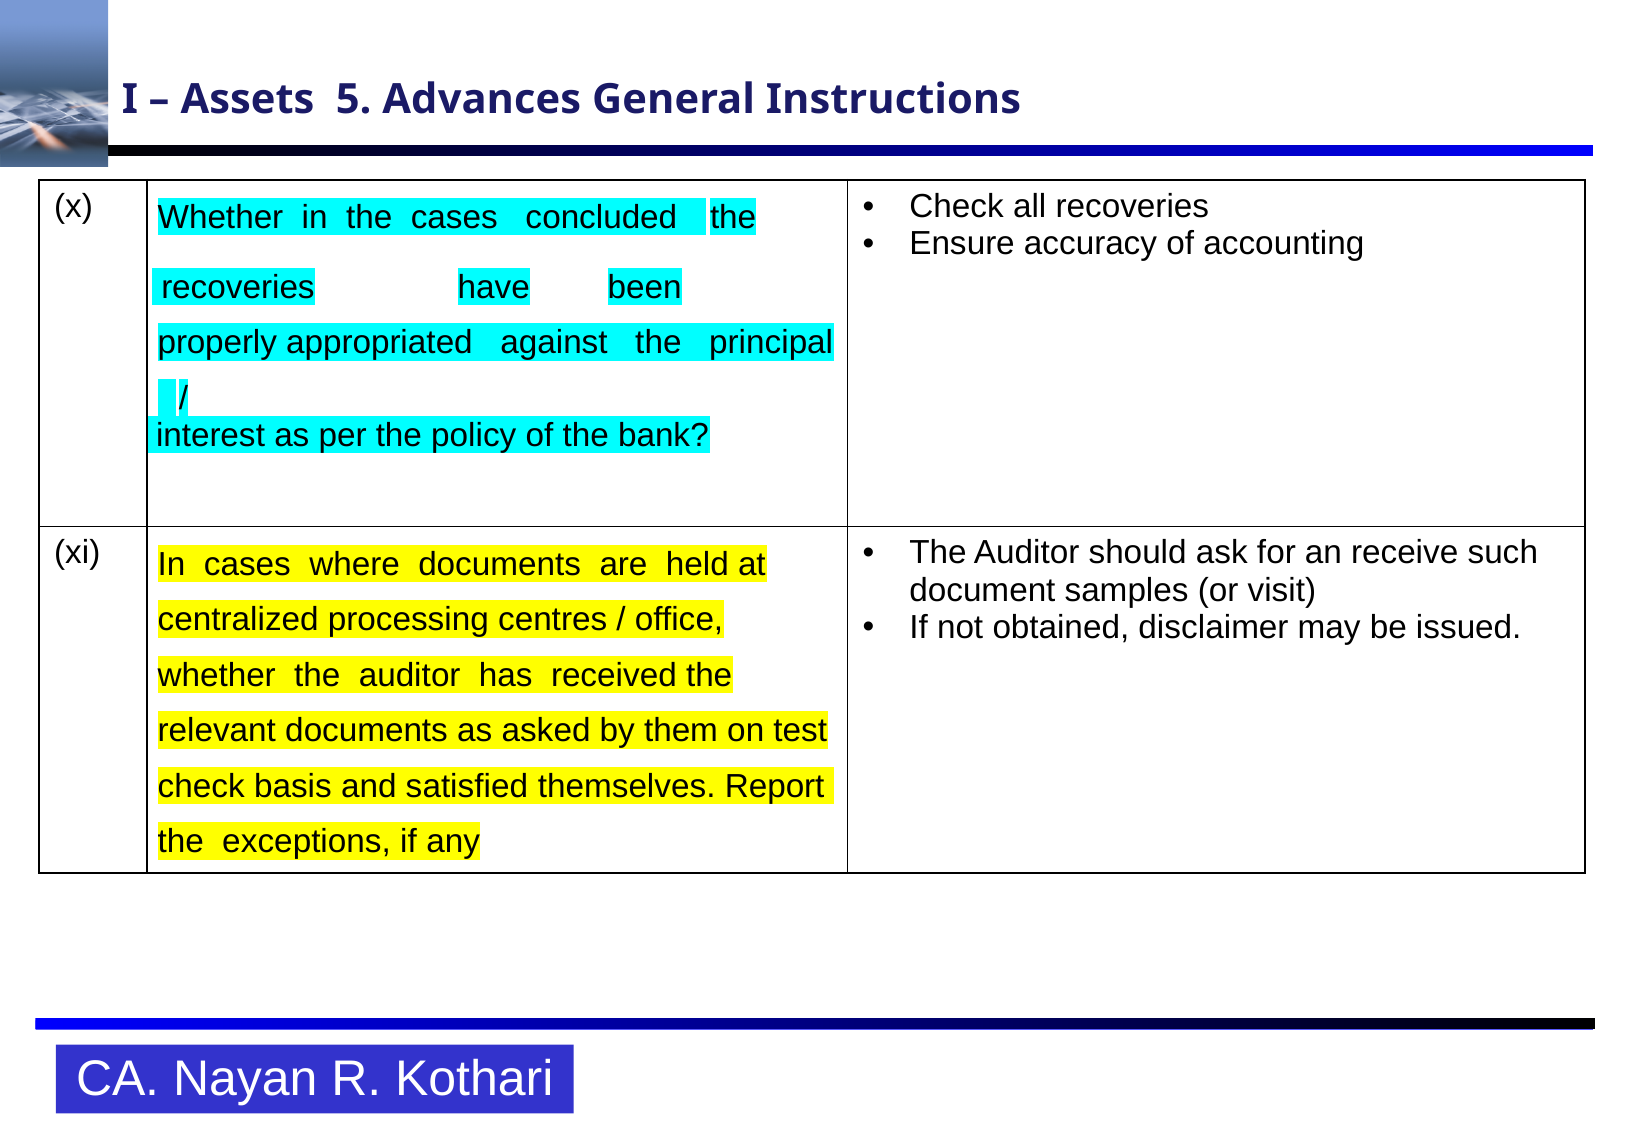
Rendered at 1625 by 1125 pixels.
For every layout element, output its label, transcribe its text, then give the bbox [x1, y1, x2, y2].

picture [0, 0, 106, 167]
table_header In cases where documents are held at centralized processing centres / office, whether the auditor has received the relevant documents as asked by them on test check basis and satisfied themselves. Report the exceptions, if any [148, 527, 847, 872]
table_header (xi) [40, 527, 146, 872]
table_header The Auditor should ask for an receive such document samples (or visit) If not obtained, disclaimer may be issued. [848, 527, 1584, 872]
title I – Assets 5. Advances General Instructions [106, 0, 1594, 180]
table_header Check all recoveries Ensure accuracy of accounting [848, 181, 1584, 526]
table_header Whether in the cases concluded the recoveries have been properly appropriated against the principal / interest as per the policy of the bank? [148, 181, 847, 526]
table_header (x) [40, 181, 146, 526]
